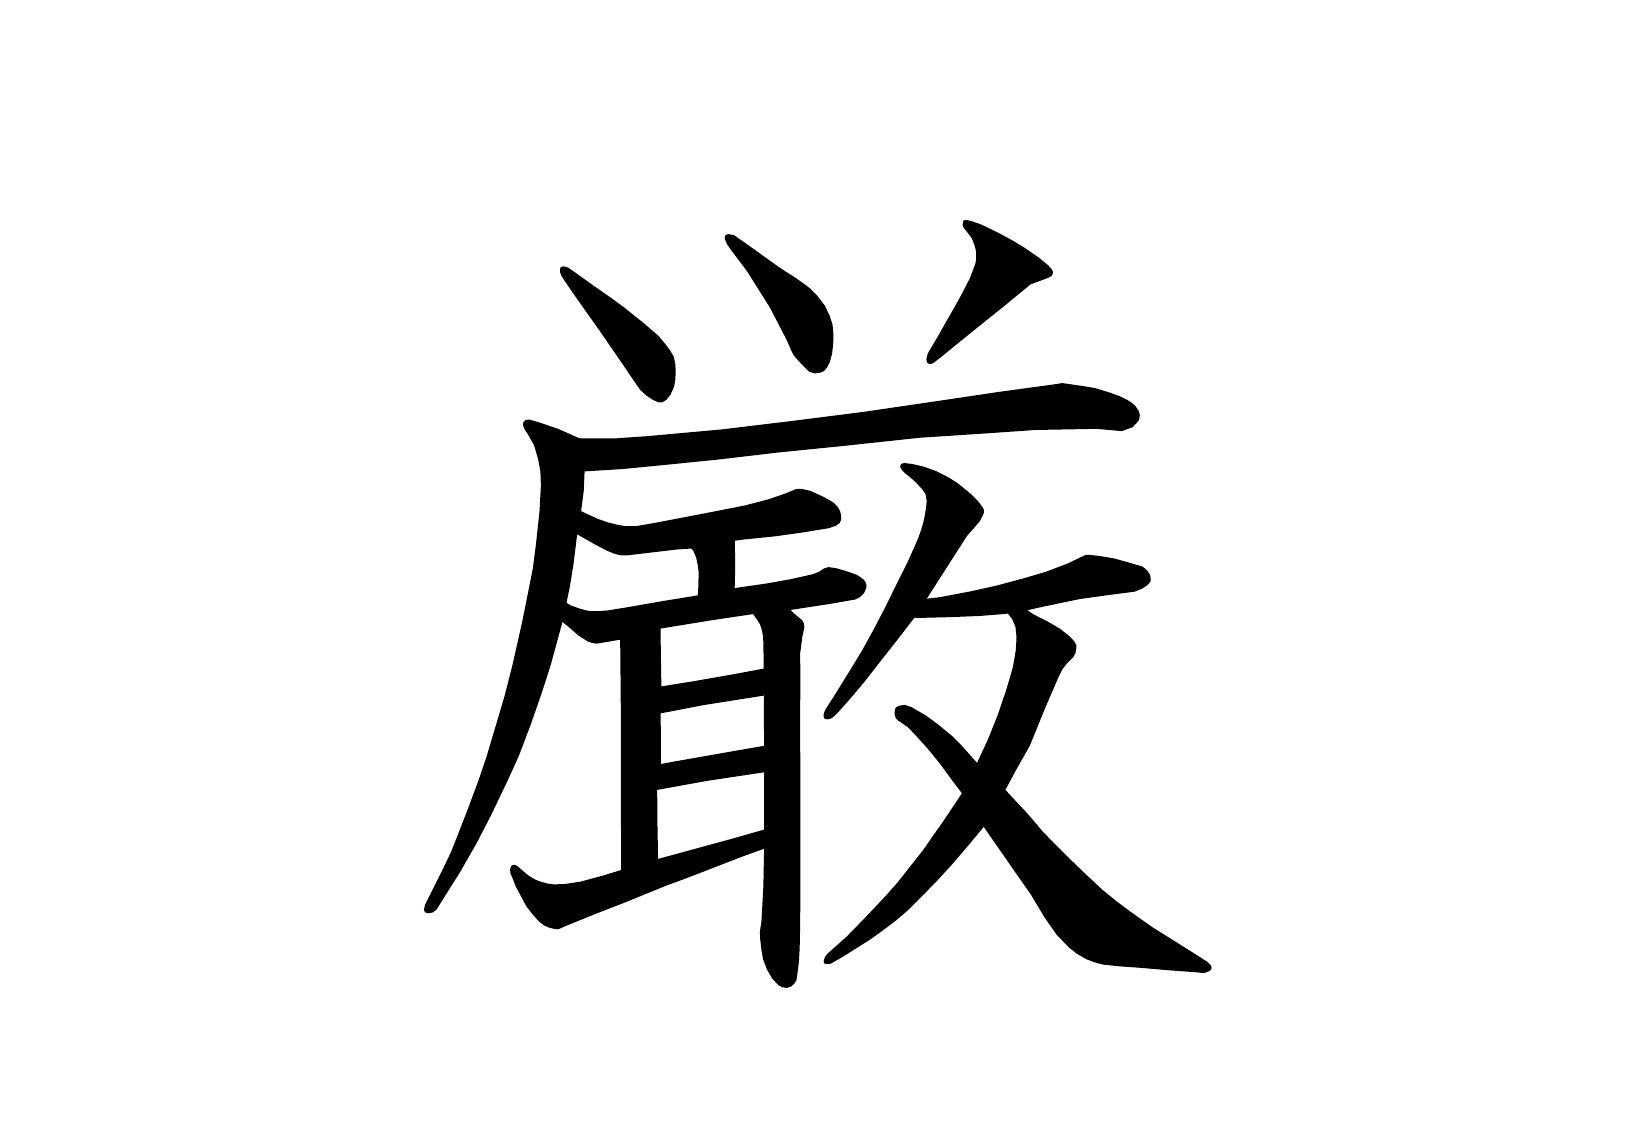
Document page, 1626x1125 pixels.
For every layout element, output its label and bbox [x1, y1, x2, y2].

text_box [423, 219, 1212, 989]
